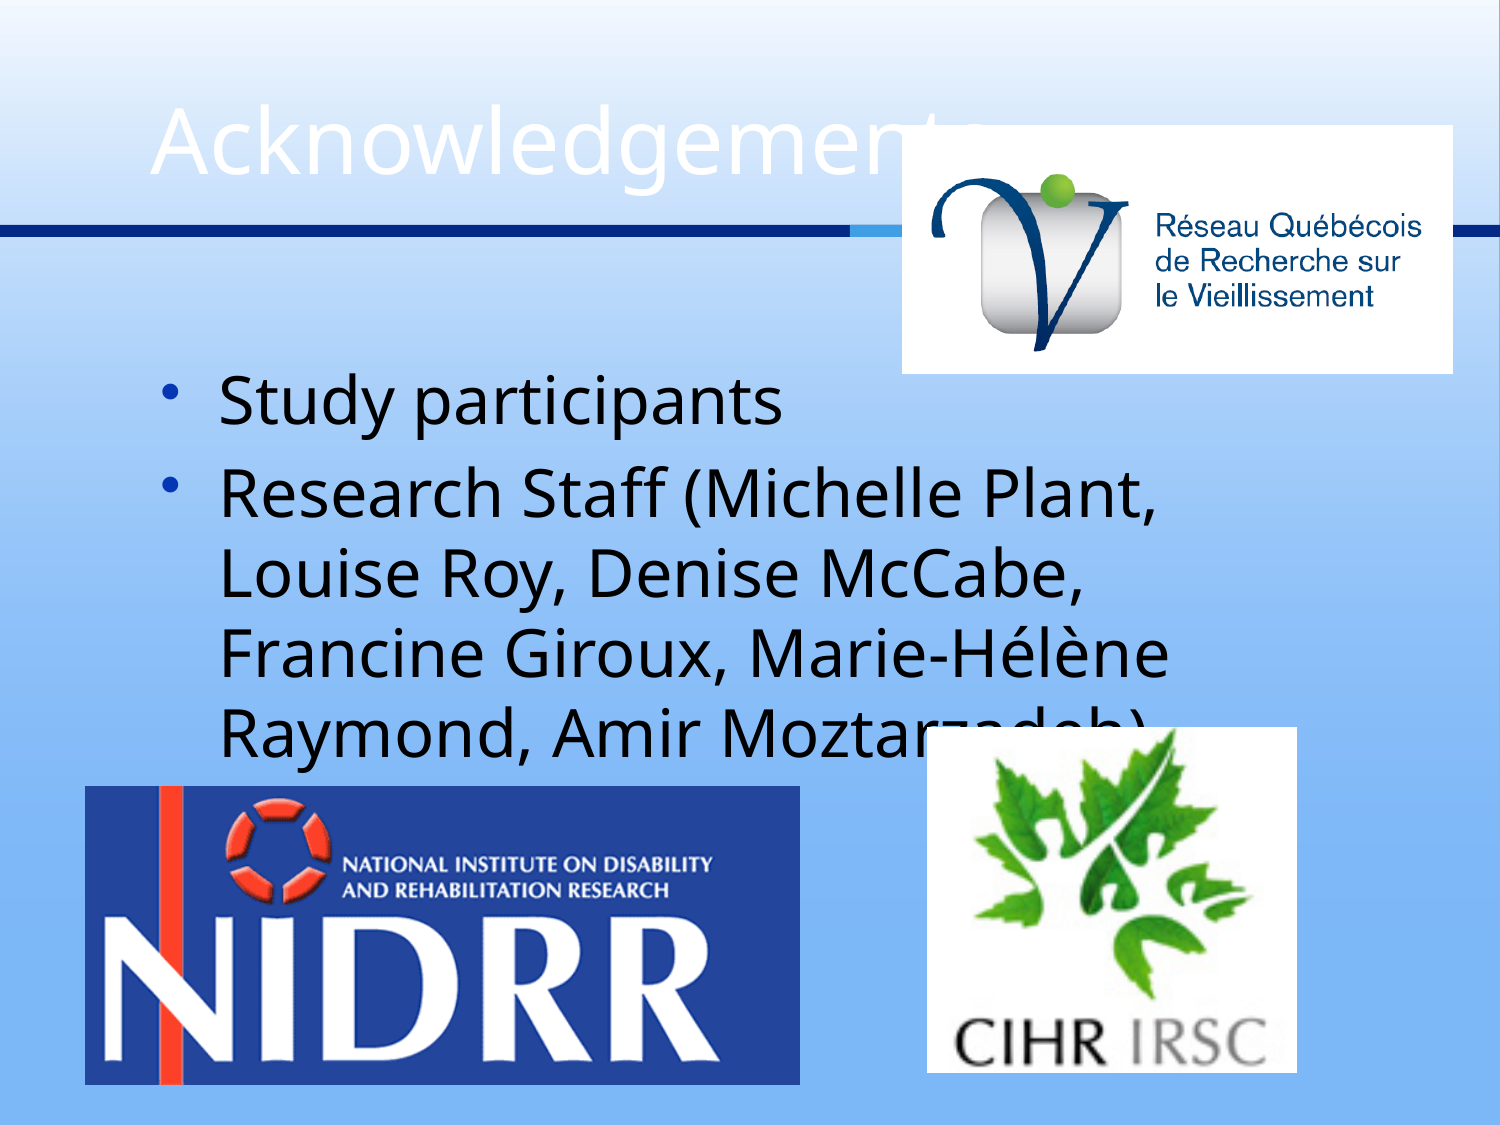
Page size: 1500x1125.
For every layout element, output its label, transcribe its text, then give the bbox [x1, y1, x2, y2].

list Study participants Research Staff (Michelle Plant, Louise Roy, Denise McCabe, Francine Giroux, Marie-Hélène Raymond, Amir Moztarzadeh) Funding [147, 349, 1348, 931]
picture [926, 727, 1298, 1073]
picture [902, 124, 1453, 374]
title Acknowledgements [135, 42, 1336, 233]
picture [85, 786, 800, 1085]
